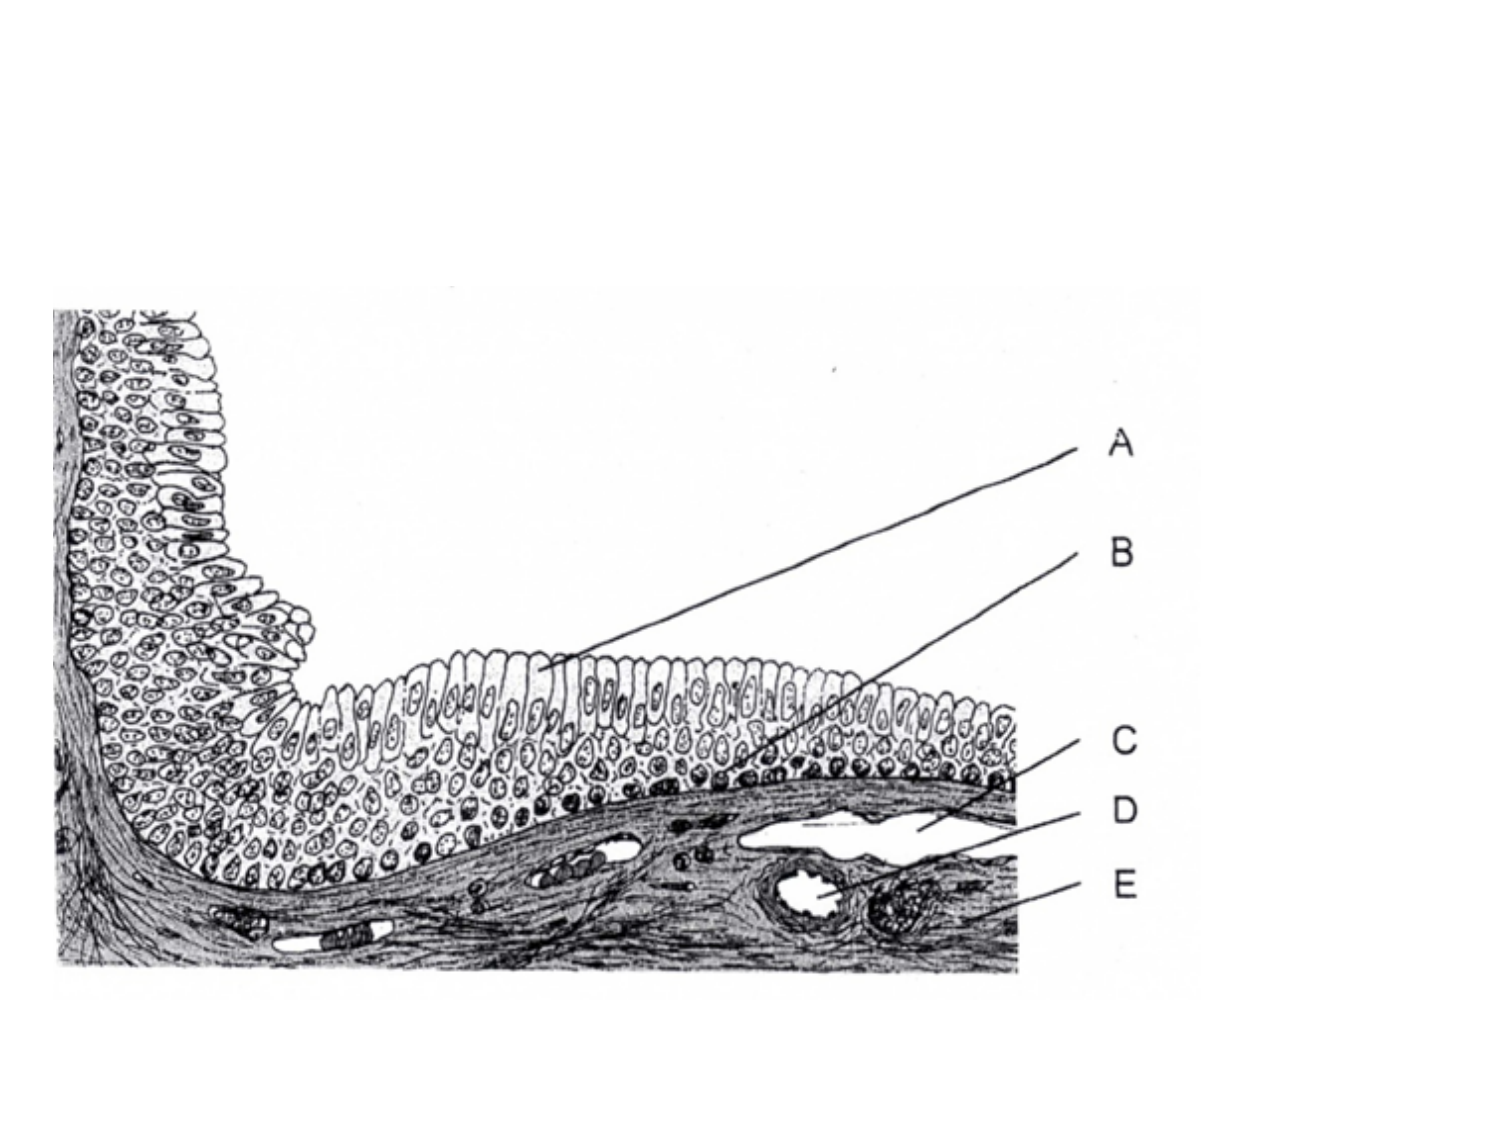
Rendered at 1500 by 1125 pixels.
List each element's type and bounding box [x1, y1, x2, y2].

picture [52, 286, 1202, 1000]
